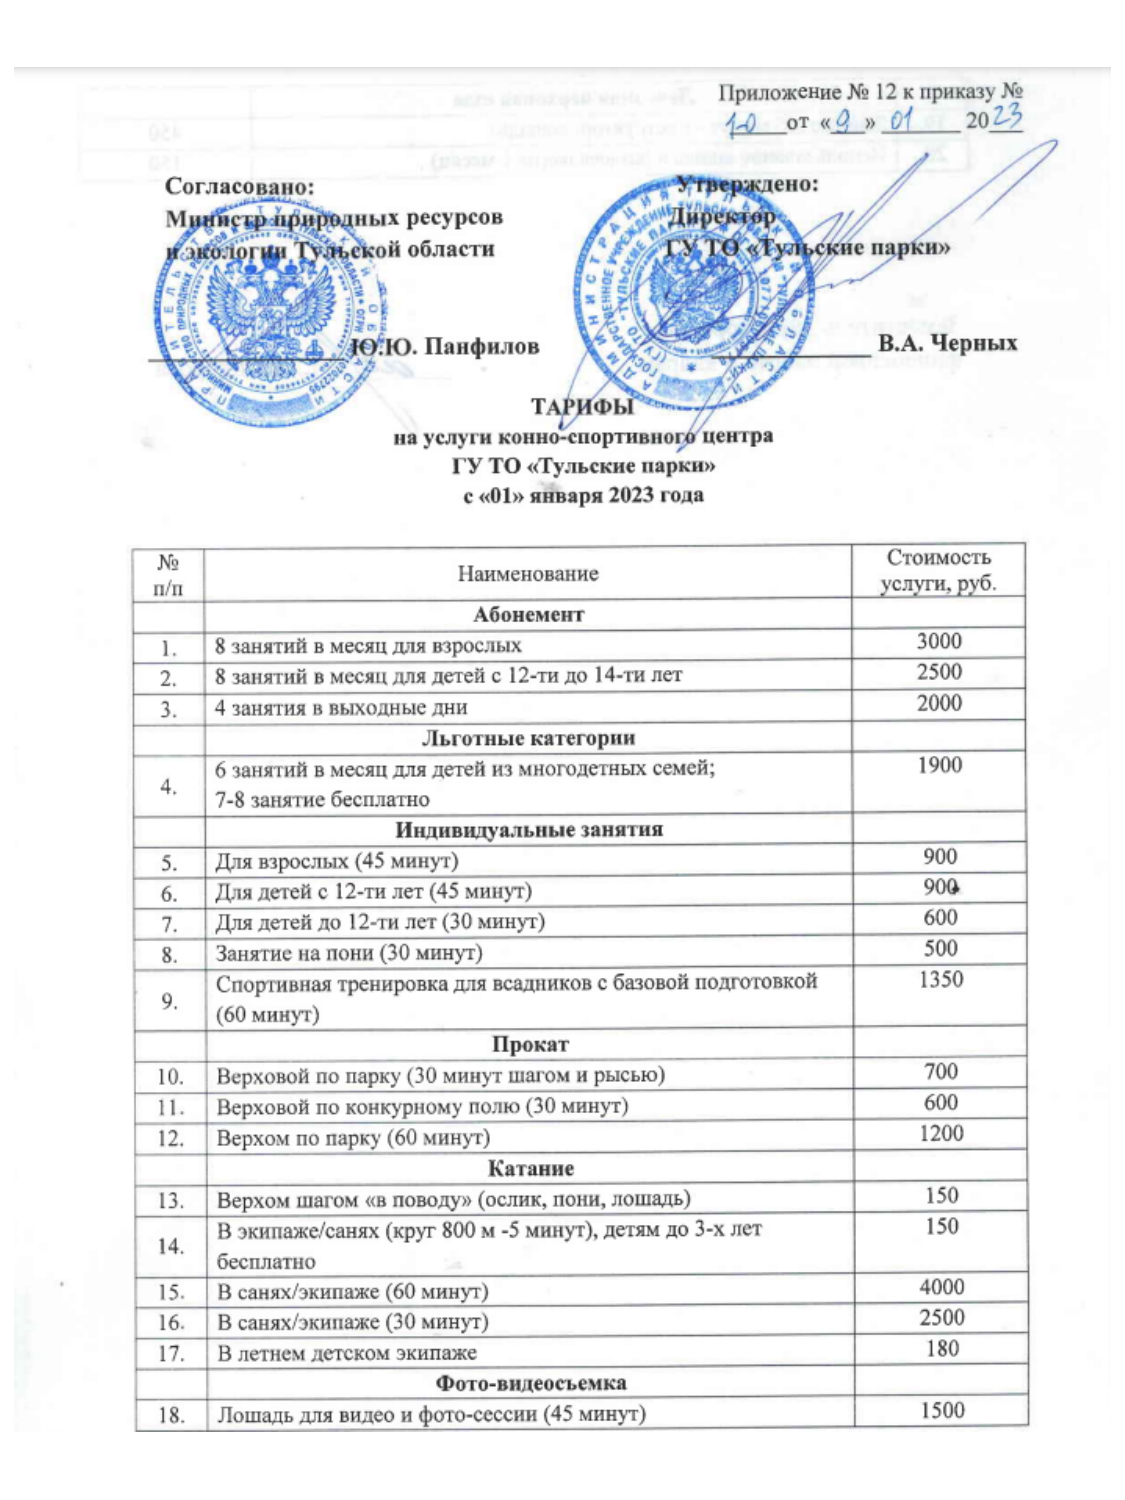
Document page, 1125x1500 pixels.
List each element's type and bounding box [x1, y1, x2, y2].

picture [14, 67, 1111, 1433]
